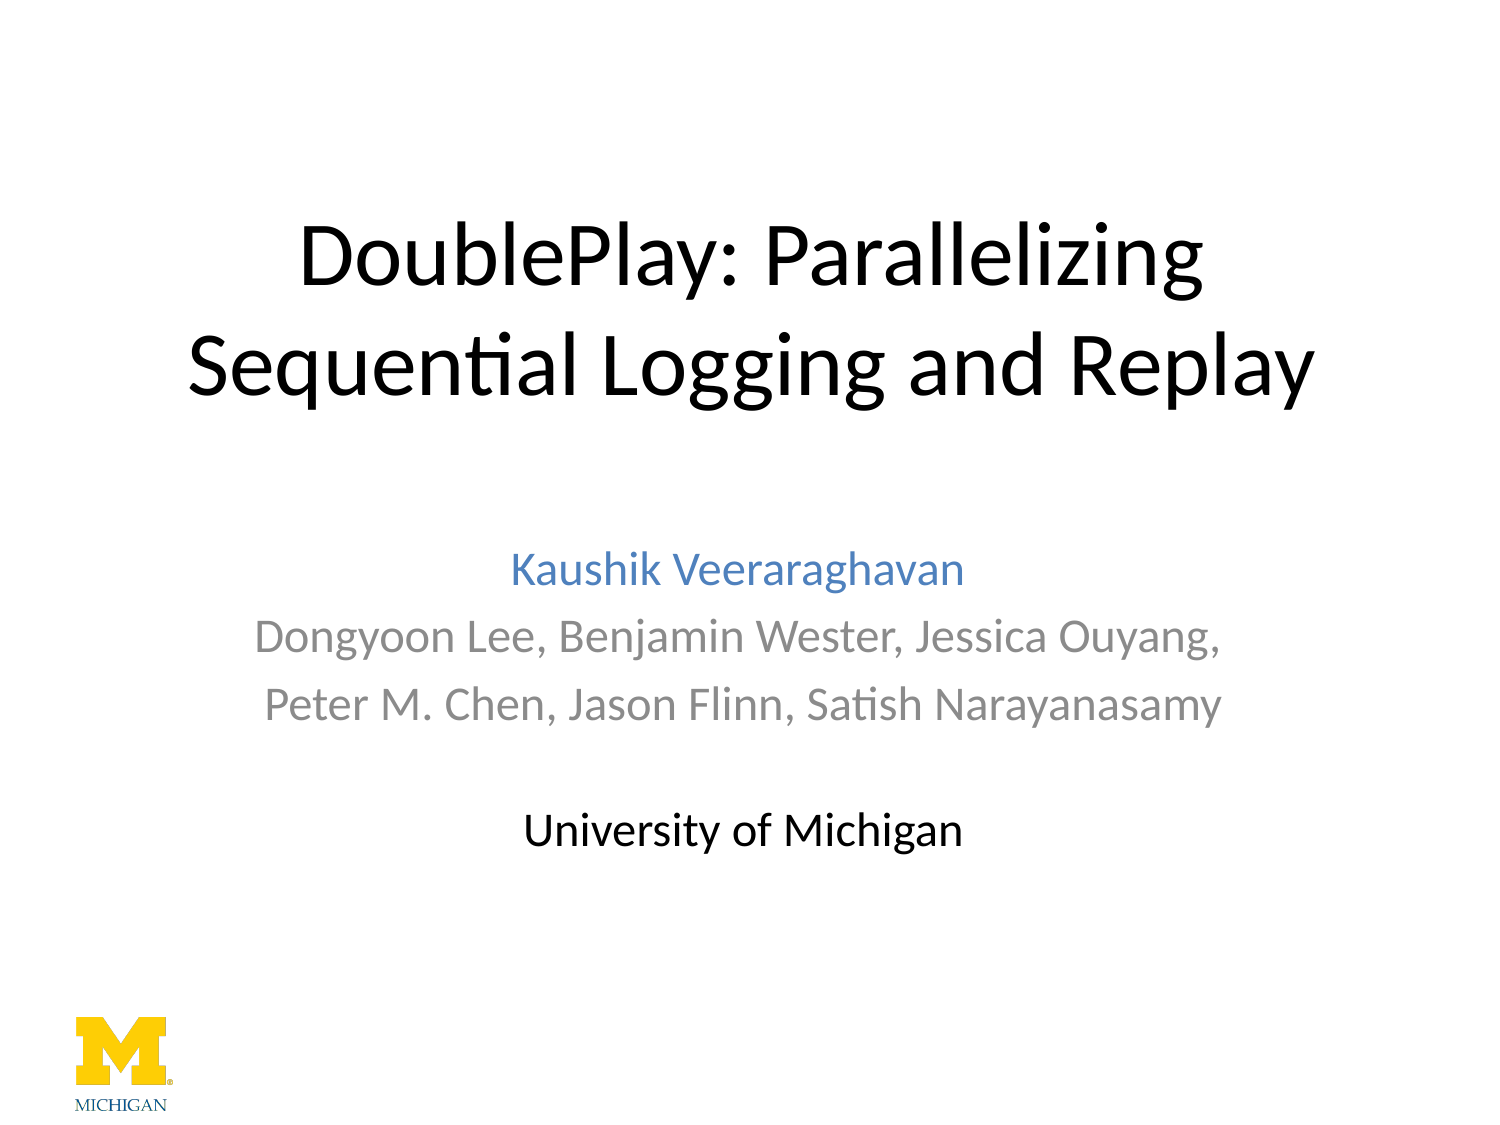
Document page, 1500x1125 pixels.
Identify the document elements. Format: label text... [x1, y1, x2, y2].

title DoublePlay: Parallelizing Sequential Logging and Replay [114, 182, 1390, 424]
subtitle Kaushik Veeraraghavan Dongyoon Lee, Benjamin Wester, Jessica Ouyang, Peter M. Chen, Jason Flinn, Satish Narayanasamy University of Michigan [218, 529, 1269, 866]
picture [75, 1017, 173, 1111]
